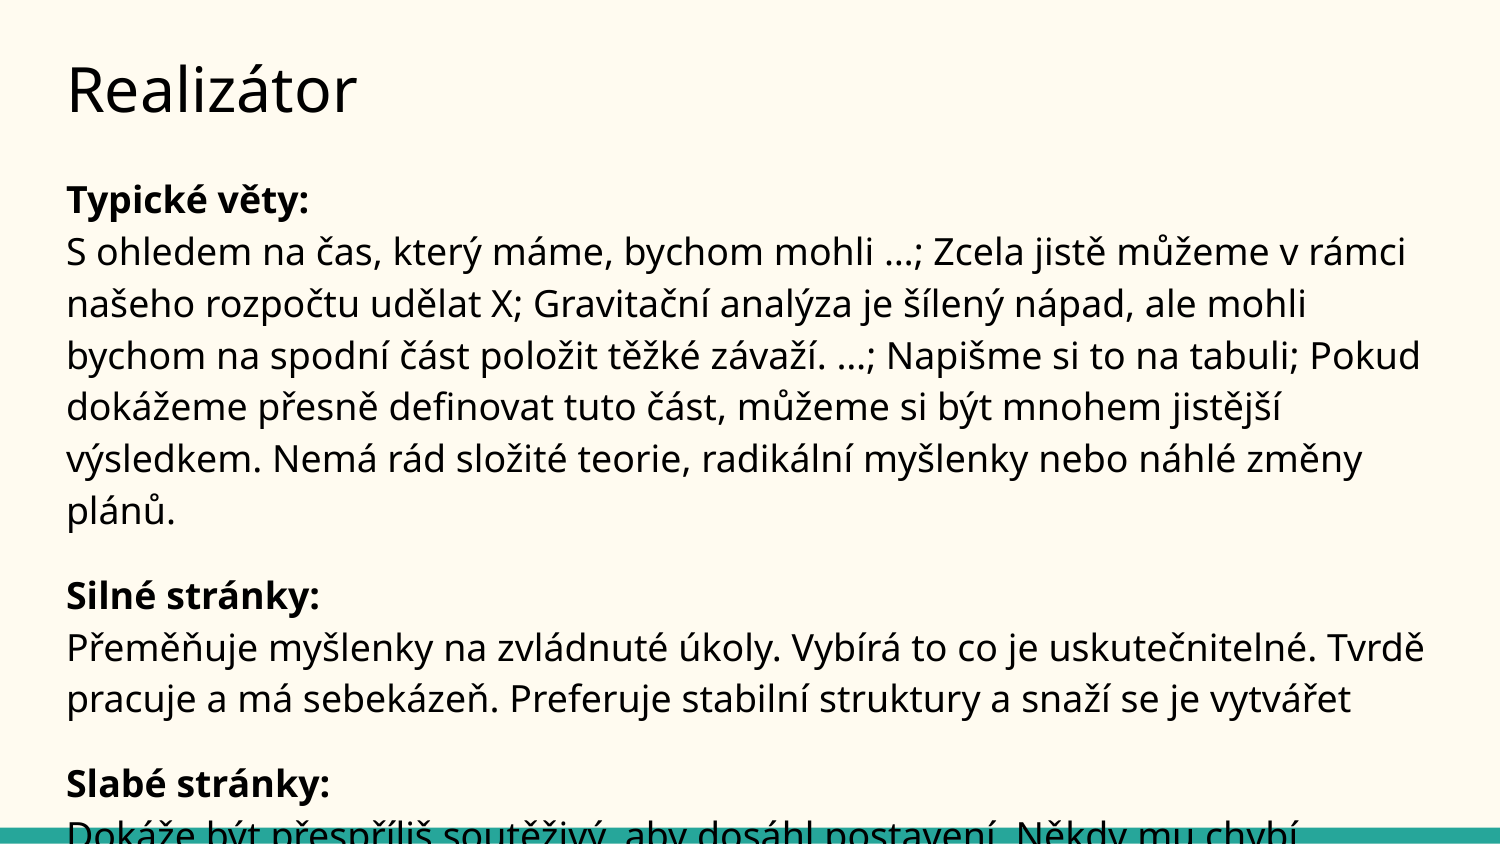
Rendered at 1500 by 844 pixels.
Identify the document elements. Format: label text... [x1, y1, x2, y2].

title Realizátor [51, 35, 1449, 137]
list Typické věty: S ohledem na čas, který máme, bychom mohli …; Zcela jistě můžeme v rámci našeho rozpočtu udělat X; Gravitační analýza je šílený nápad, ale mohli bychom na spodní část položit těžké závaží. …; Napišme si to na tabuli; Pokud dokážeme přesně definovat tuto část, můžeme si být mnohem jistější výsledkem. Nemá rád složité teorie, radikální myšlenky nebo náhlé změny plánů. Silné stránky: Přeměňuje myšlenky na zvládnuté úkoly. Vybírá to co je uskutečnitelné. Tvrdě pracuje a má sebekázeň. Preferuje stabilní struktury a snaží se je vytvářet Slabé stránky: Dokáže být přespříliš soutěživý, aby dosáhl postavení. Někdy mu chybí flexibilita. [51, 154, 1449, 712]
